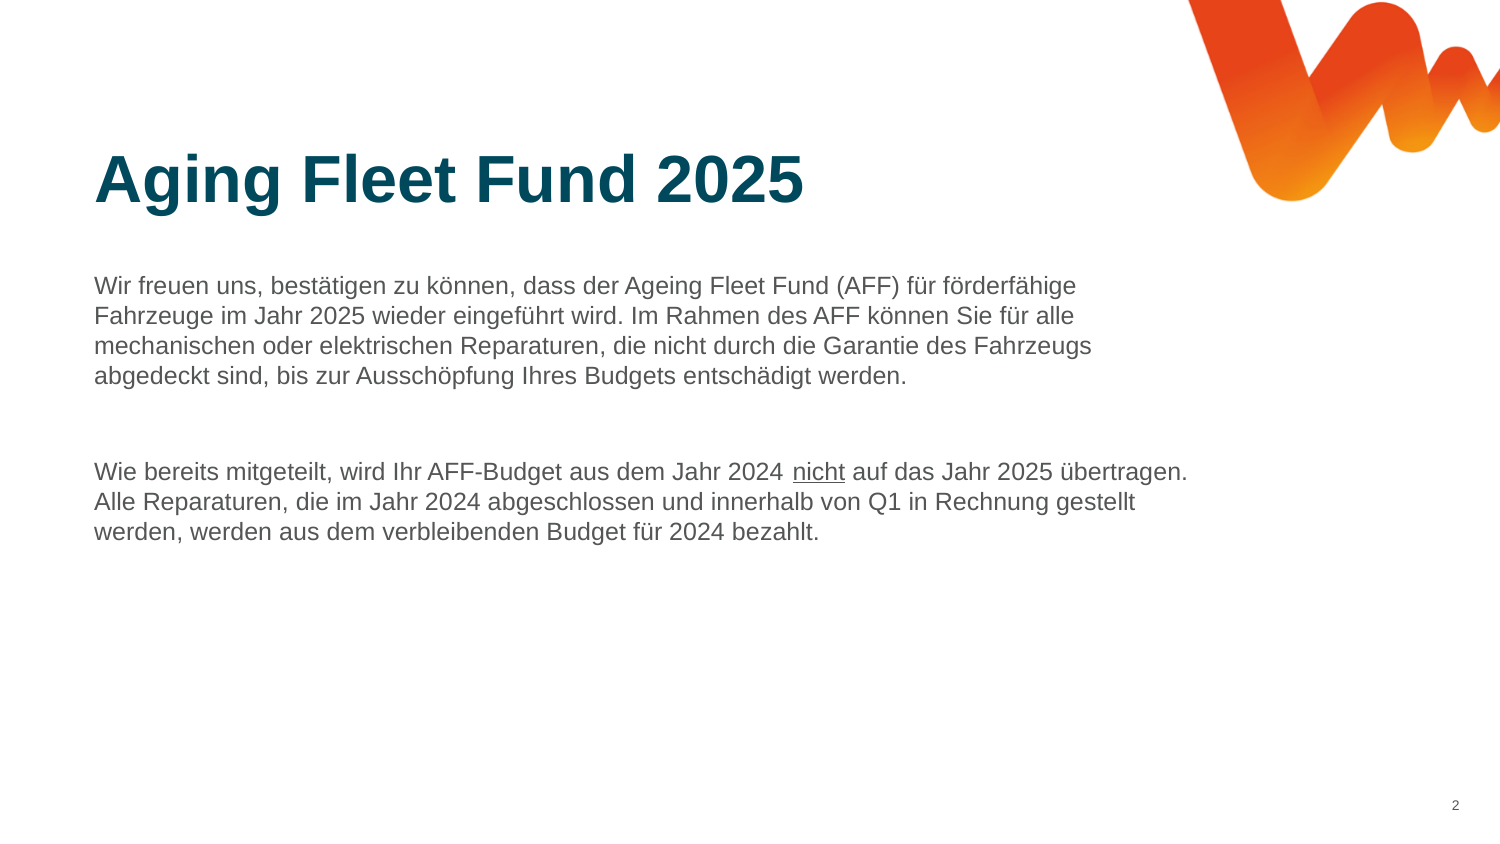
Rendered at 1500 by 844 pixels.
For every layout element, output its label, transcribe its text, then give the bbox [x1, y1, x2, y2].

picture [0, 0, 1500, 844]
list Wir freuen uns, bestätigen zu können, dass der Ageing Fleet Fund (AFF) für förderfähige Fahrzeuge im Jahr 2025 wieder eingeführt wird. Im Rahmen des AFF können Sie für alle mechanischen oder elektrischen Reparaturen, die nicht durch die Garantie des Fahrzeugs abgedeckt sind, bis zur Ausschöpfung Ihres Budgets entschädigt werden. Wie bereits mitgeteilt, wird Ihr AFF-Budget aus dem Jahr 2024 nicht auf das Jahr 2025 übertragen. Alle Reparaturen, die im Jahr 2024 abgeschlossen und innerhalb von Q1 in Rechnung gestellt werden, werden aus dem verbleibenden Budget für 2024 bezahlt. [94, 270, 1199, 759]
slide_number 2 [1405, 782, 1460, 827]
list Aging Fleet Fund 2025 [94, 91, 1199, 259]
